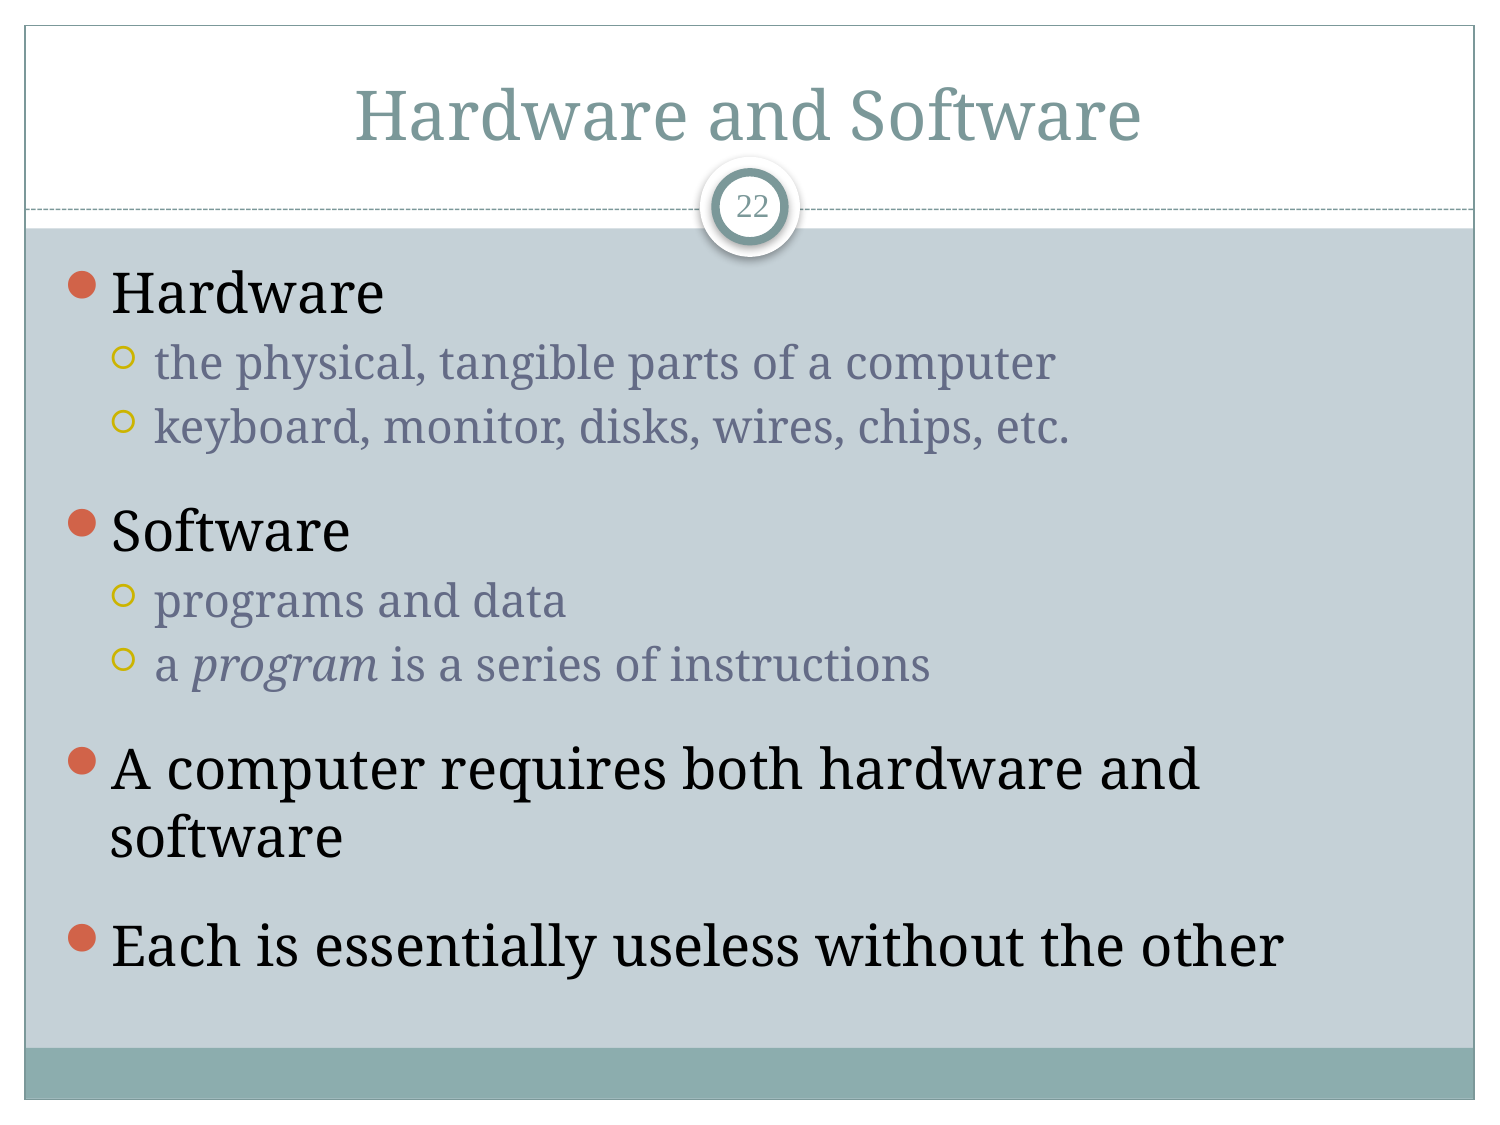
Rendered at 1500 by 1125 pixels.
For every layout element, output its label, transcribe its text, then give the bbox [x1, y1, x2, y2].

slide_number 22 [715, 168, 791, 241]
title Hardware and Software [49, 37, 1450, 162]
list Hardware the physical, tangible parts of a computer keyboard, monitor, disks, wires, chips, etc. Software programs and data a program is a series of instructions A computer requires both hardware and software Each is essentially useless without the other [49, 249, 1450, 1005]
